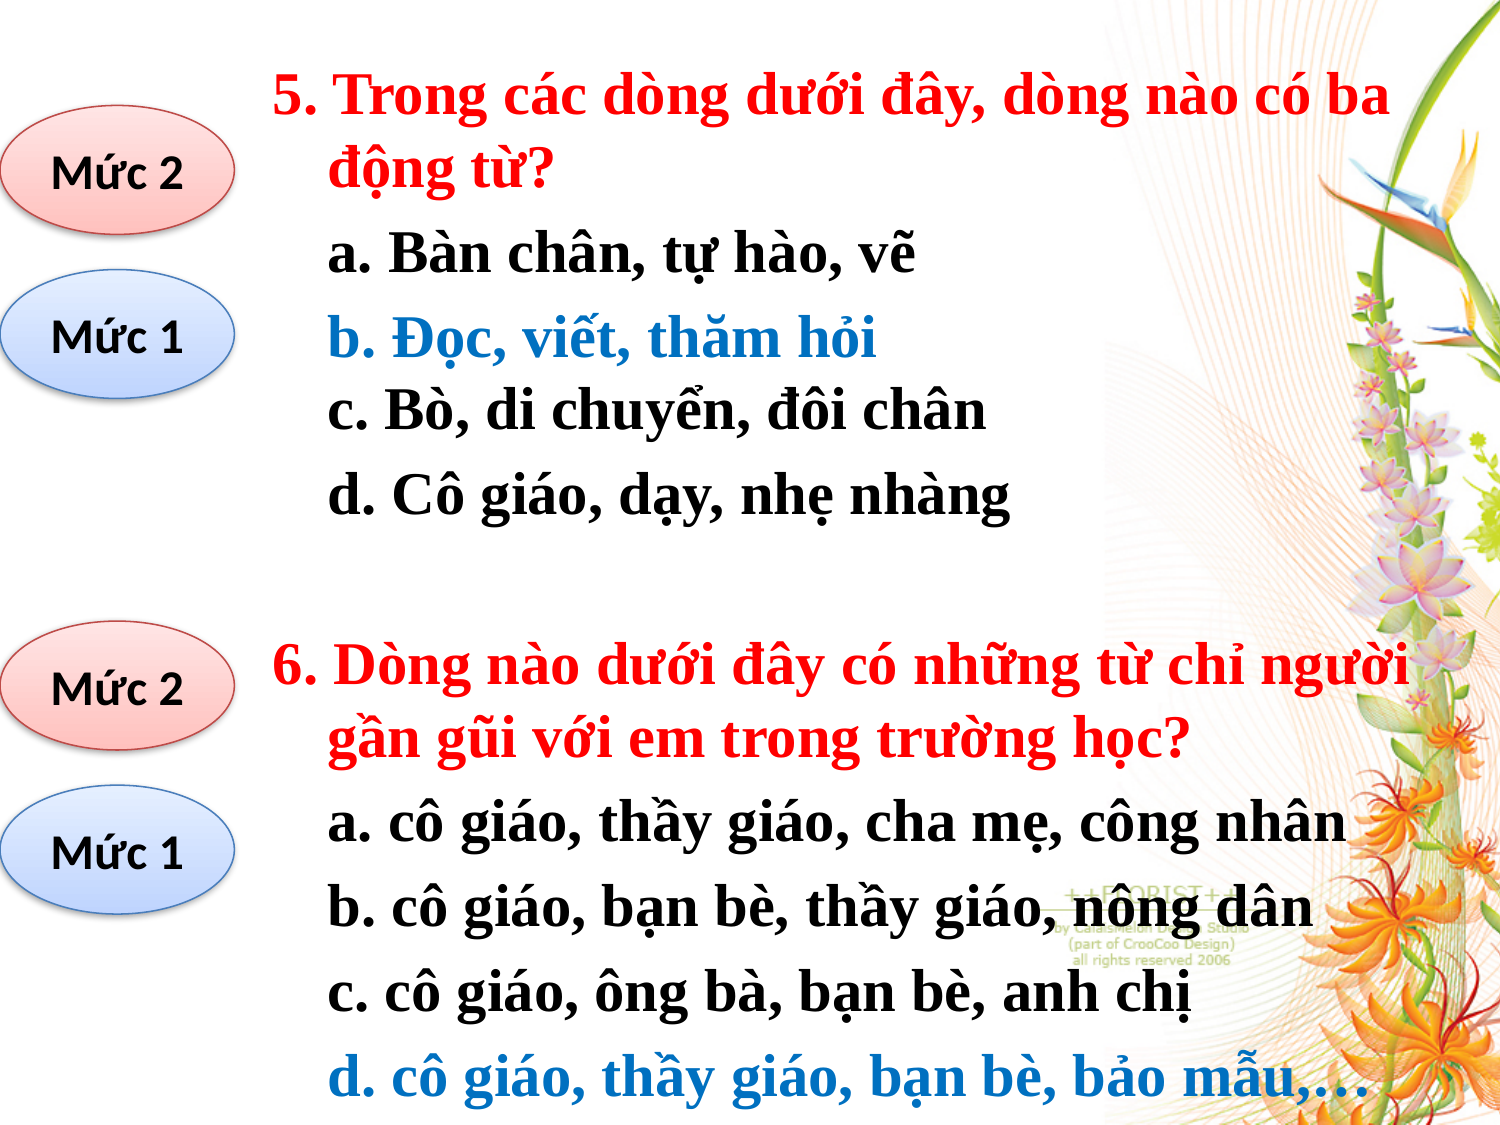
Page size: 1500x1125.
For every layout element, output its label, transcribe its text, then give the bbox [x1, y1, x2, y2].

text_box Mức 2 [0, 104, 236, 236]
text_box Mức 2 [0, 620, 236, 751]
picture [0, 0, 1500, 1125]
text_box Mức 1 [0, 268, 236, 400]
list 5. Trong các dòng dưới đây, dòng nào có ba động từ? a. Bàn chân, tự hào, vẽ b. Đọc, viết, thăm hỏi c. Bò, di chuyển, đôi chân d. Cô giáo, dạy, nhẹ nhàng 6. Dòng nào dưới đây có những từ chỉ người gần gũi với em trong trường học? a. cô giáo, thầy giáo, cha mẹ, công nhân b. cô giáo, bạn bè, thầy giáo, nông dân c. cô giáo, ông bà, bạn bè, anh chị d. cô giáo, thầy giáo, bạn bè, bảo mẫu,… [257, 46, 1454, 1125]
text_box Mức 1 [0, 784, 236, 915]
